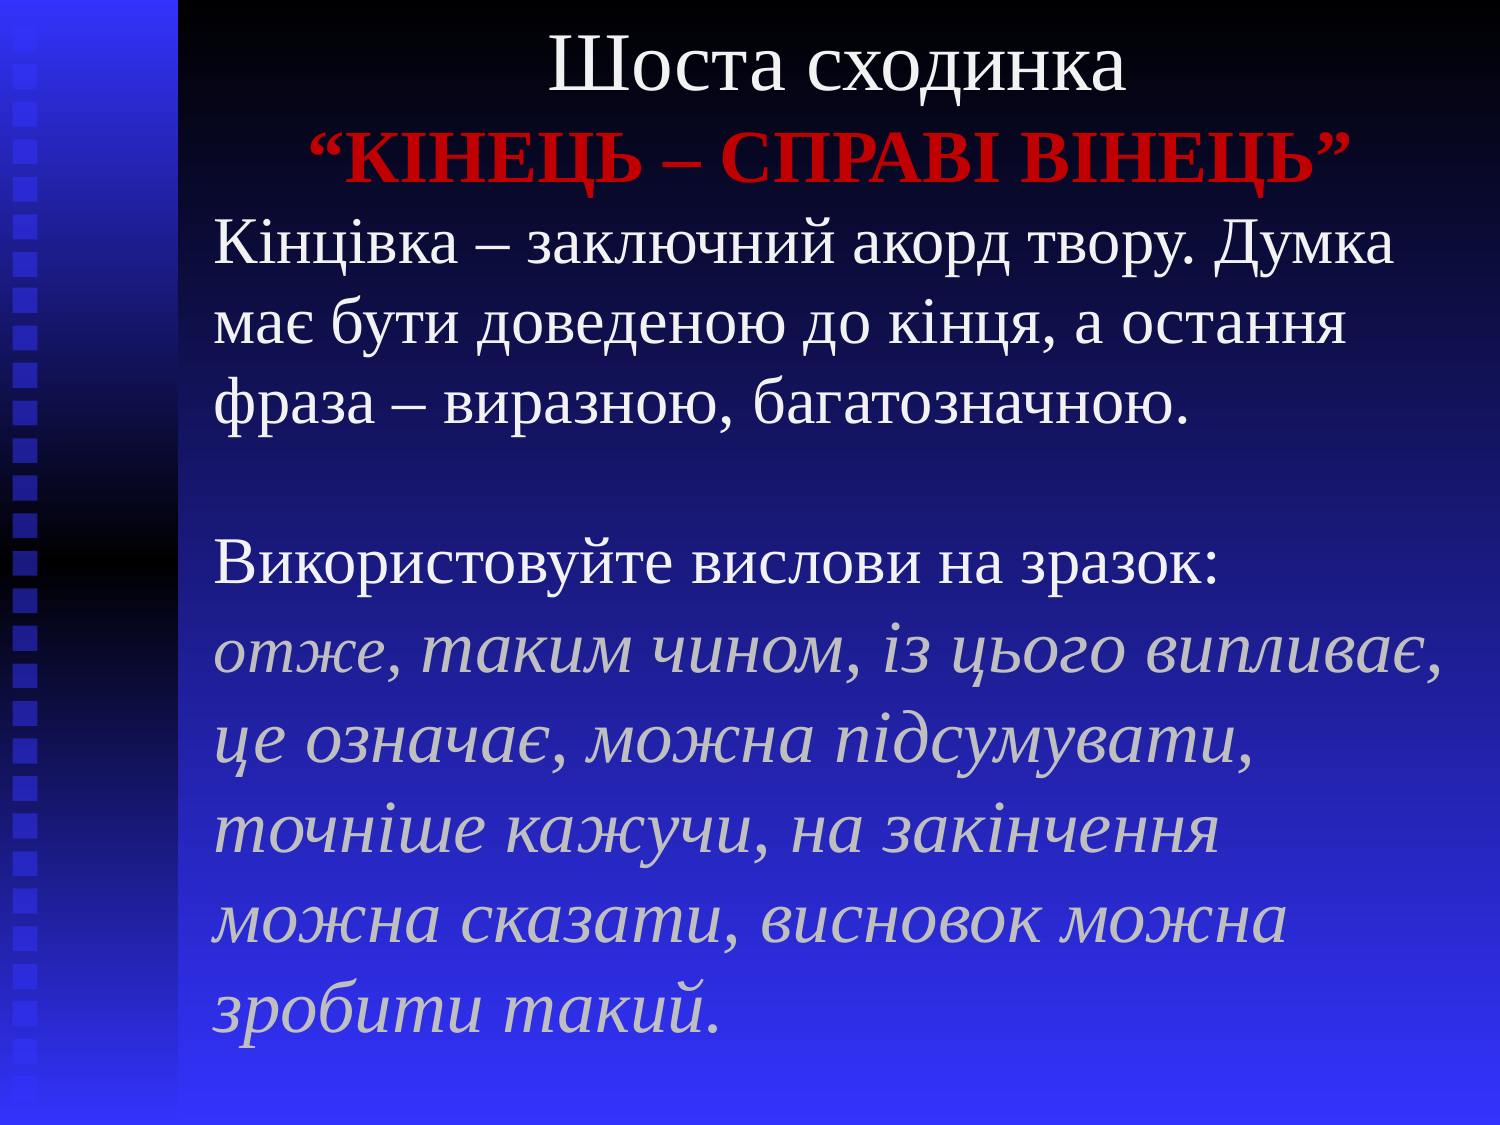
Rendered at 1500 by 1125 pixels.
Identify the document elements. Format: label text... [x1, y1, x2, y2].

text_box Шоста сходинка “КІНЕЦЬ – СПРАВІ ВІНЕЦЬ” Кінцівка – заключний акорд твору. Думка має бути доведеною до кінця, а остання фраза – виразною, багатозначною. Використовуйте вислови на зразок: отже, таким чином, із цього випливає, це означає, можна підсумувати, точніше кажучи, на закінчення можна сказати, висновок можна зробити такий. [199, 0, 1477, 1055]
